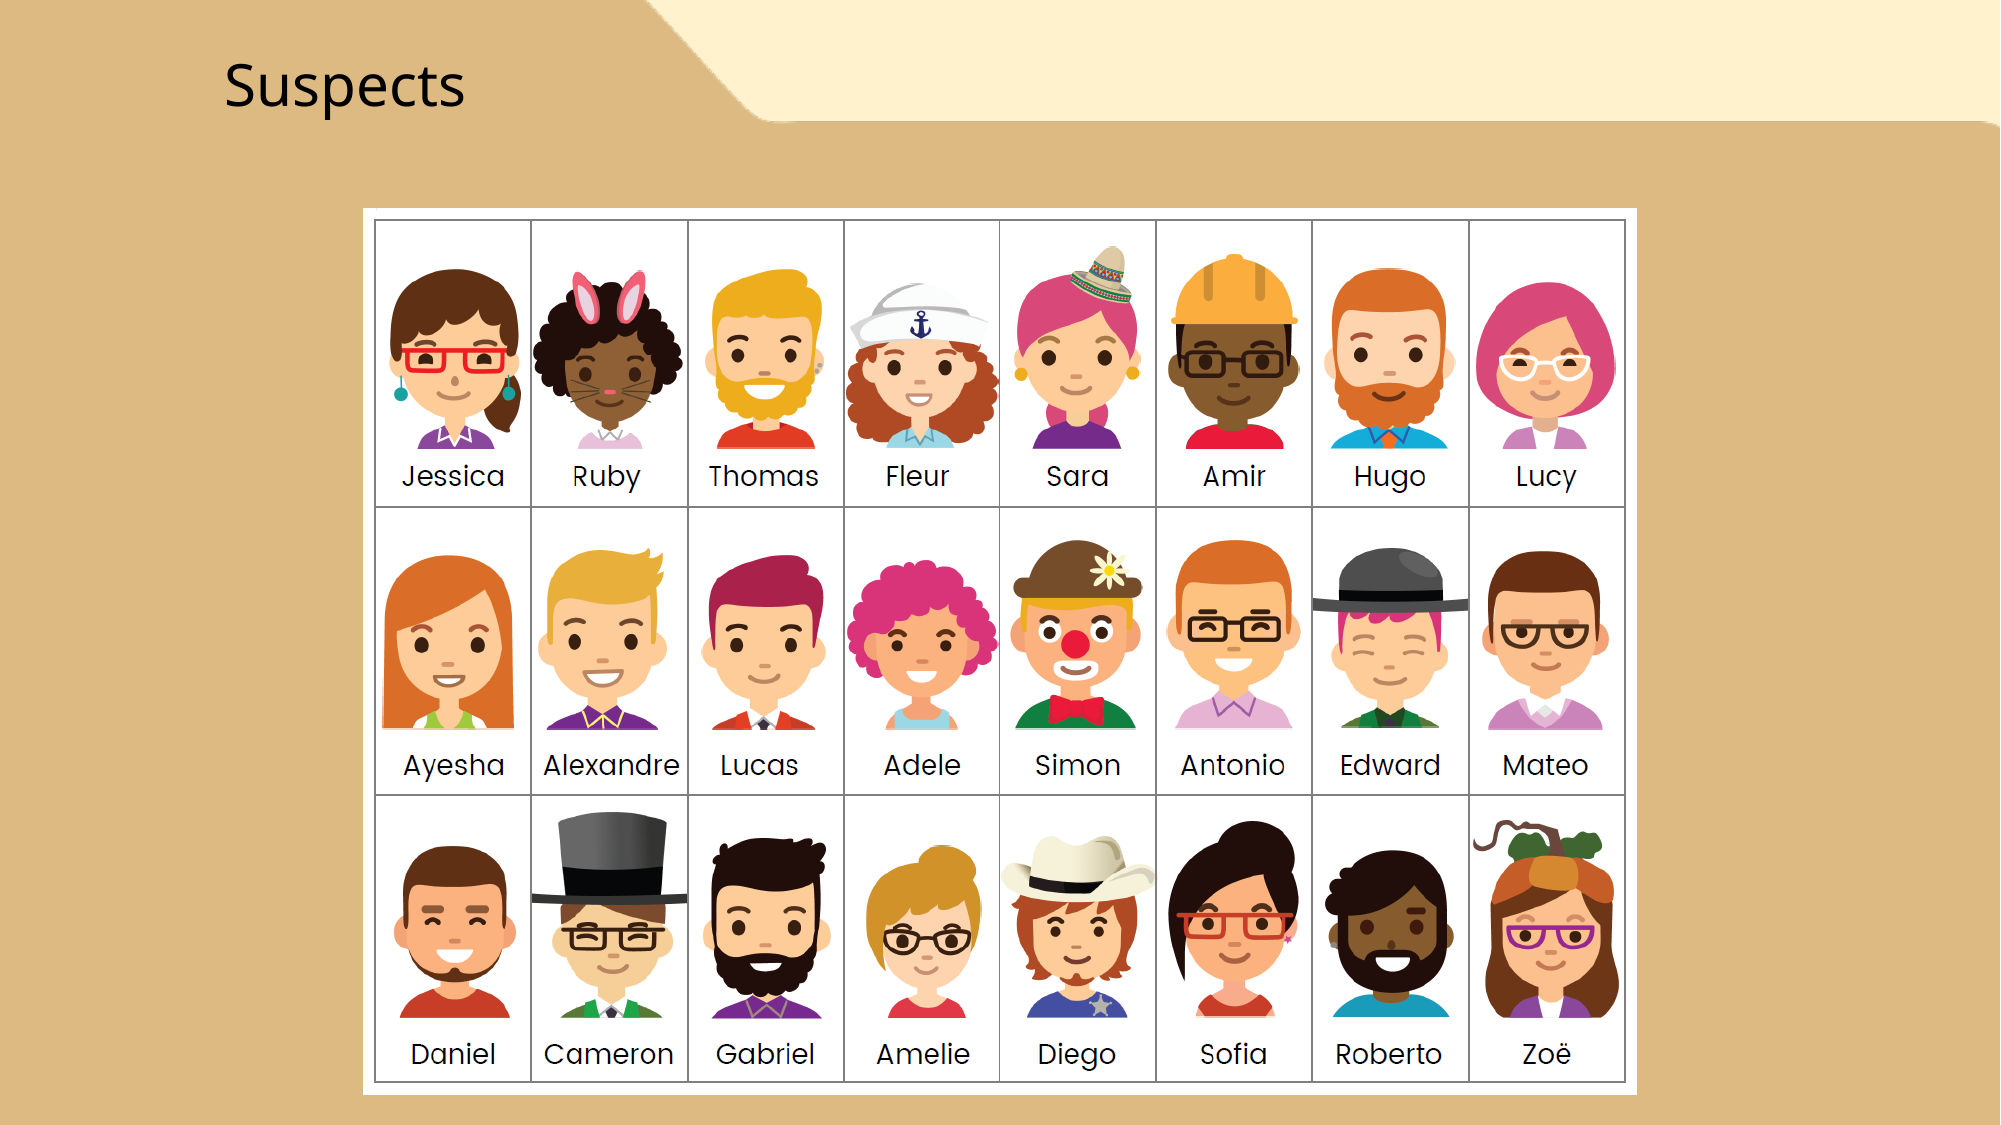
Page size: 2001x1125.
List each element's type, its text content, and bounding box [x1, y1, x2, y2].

picture [0, 0, 2000, 1125]
text_box Suspects [40, 40, 650, 126]
